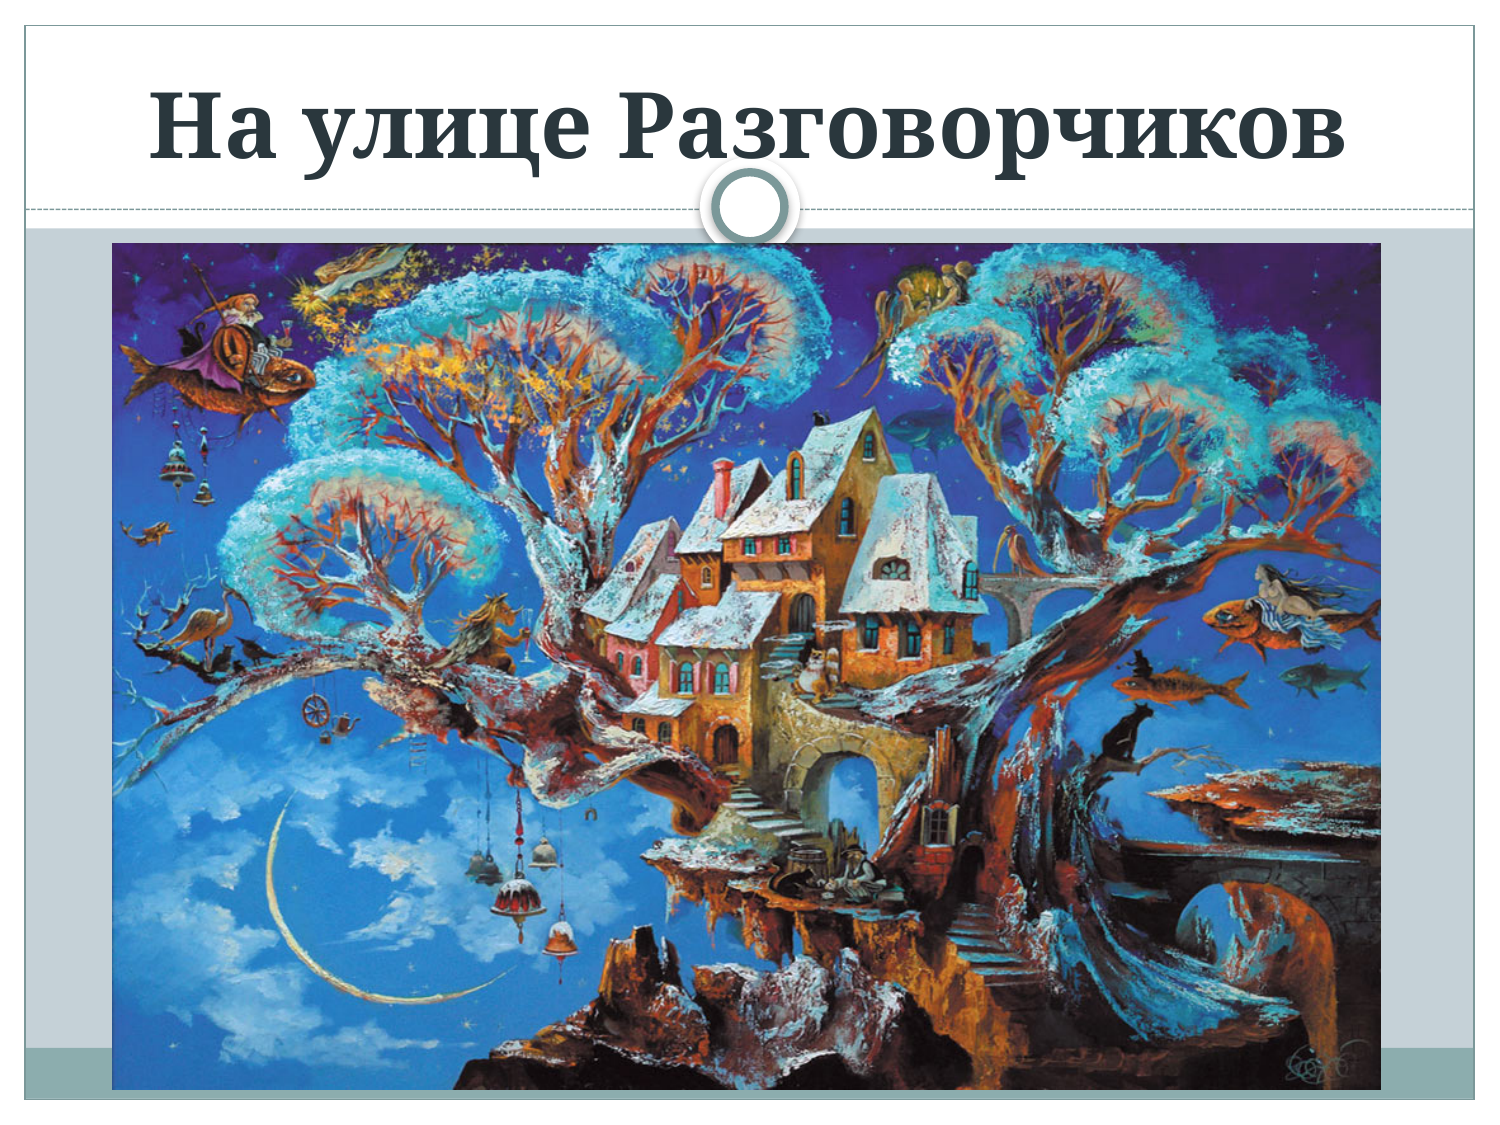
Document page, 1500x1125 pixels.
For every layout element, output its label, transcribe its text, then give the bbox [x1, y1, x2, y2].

title На улице Разговорчиков [49, 37, 1450, 185]
picture [111, 243, 1381, 1090]
